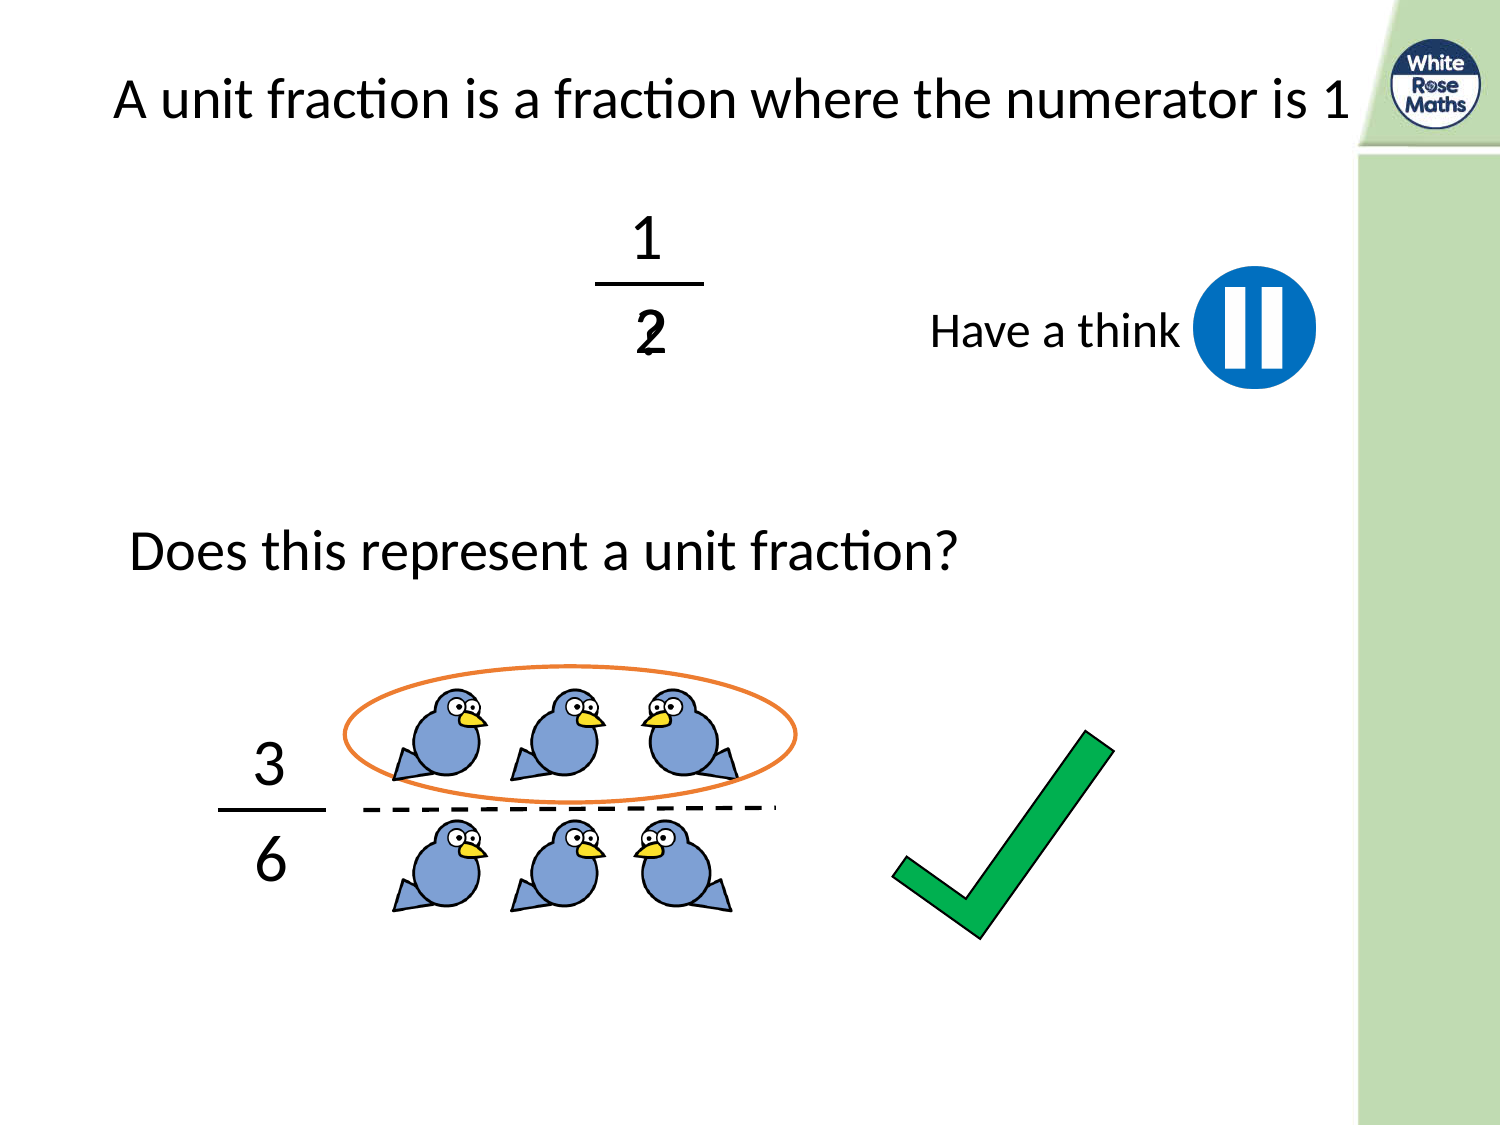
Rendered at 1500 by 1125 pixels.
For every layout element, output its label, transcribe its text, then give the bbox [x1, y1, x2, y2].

text_box [891, 729, 1116, 941]
text_box A unit fraction is a fraction where the numerator is 1 [98, 52, 1415, 138]
text_box 6 [239, 811, 304, 903]
text_box [745, 690, 797, 779]
picture [0, 0, 1500, 1125]
text_box 1 [615, 185, 679, 280]
text_box Have a think [915, 289, 1193, 365]
text_box Does this represent a unit fraction? [115, 496, 1114, 671]
text_box 2 [619, 284, 684, 375]
text_box 2 [619, 279, 684, 283]
text_box 3 [237, 711, 301, 807]
text_box [343, 706, 363, 763]
